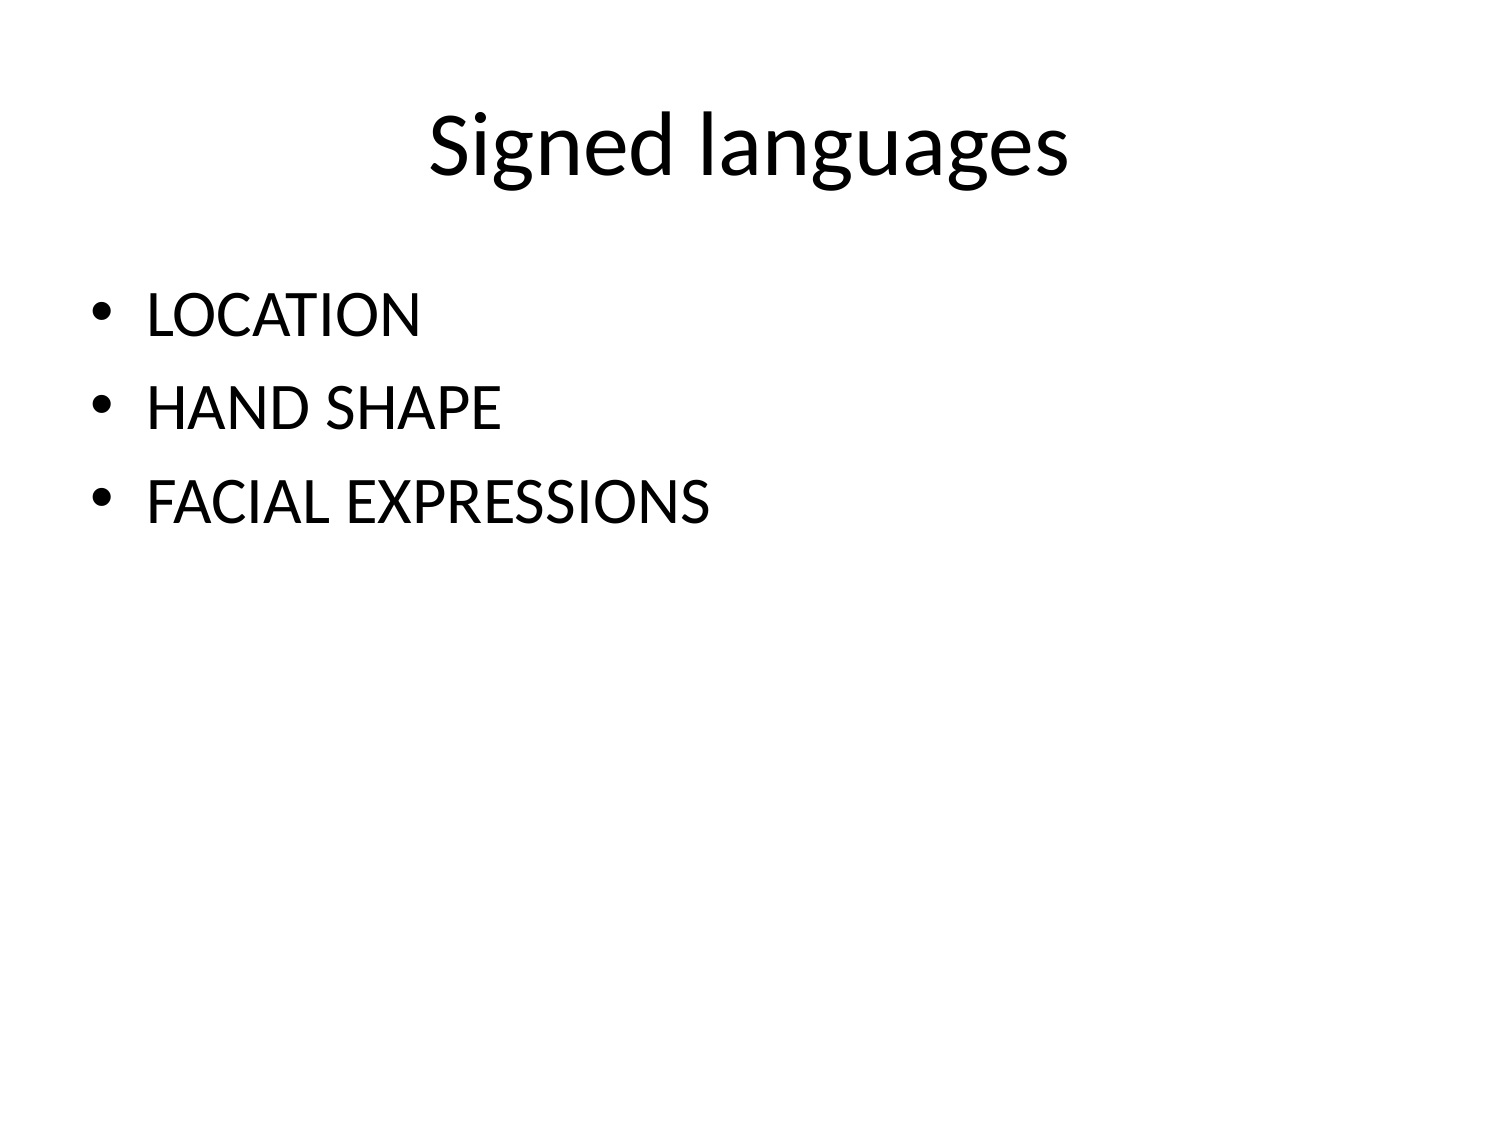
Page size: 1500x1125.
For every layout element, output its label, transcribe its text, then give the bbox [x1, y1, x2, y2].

title Signed languages [75, 45, 1425, 233]
list LOCATION HAND SHAPE FACIAL EXPRESSIONS [75, 262, 1425, 1005]
